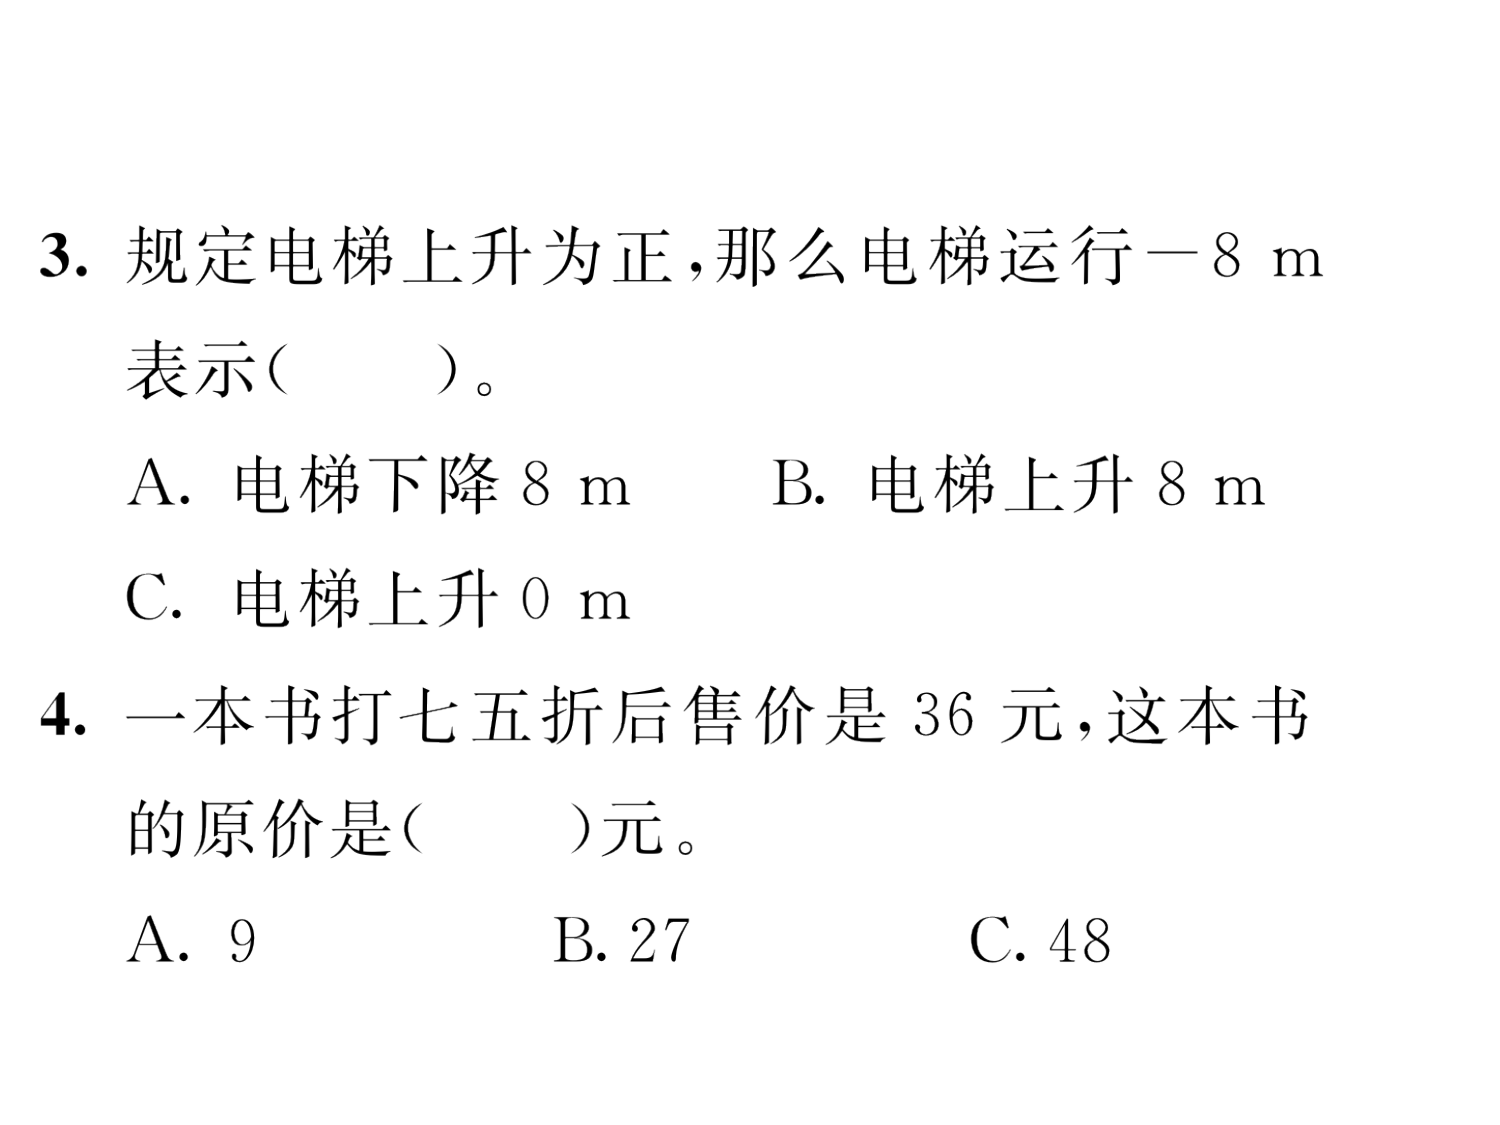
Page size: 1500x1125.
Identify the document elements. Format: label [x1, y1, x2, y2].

picture [35, 177, 1453, 990]
